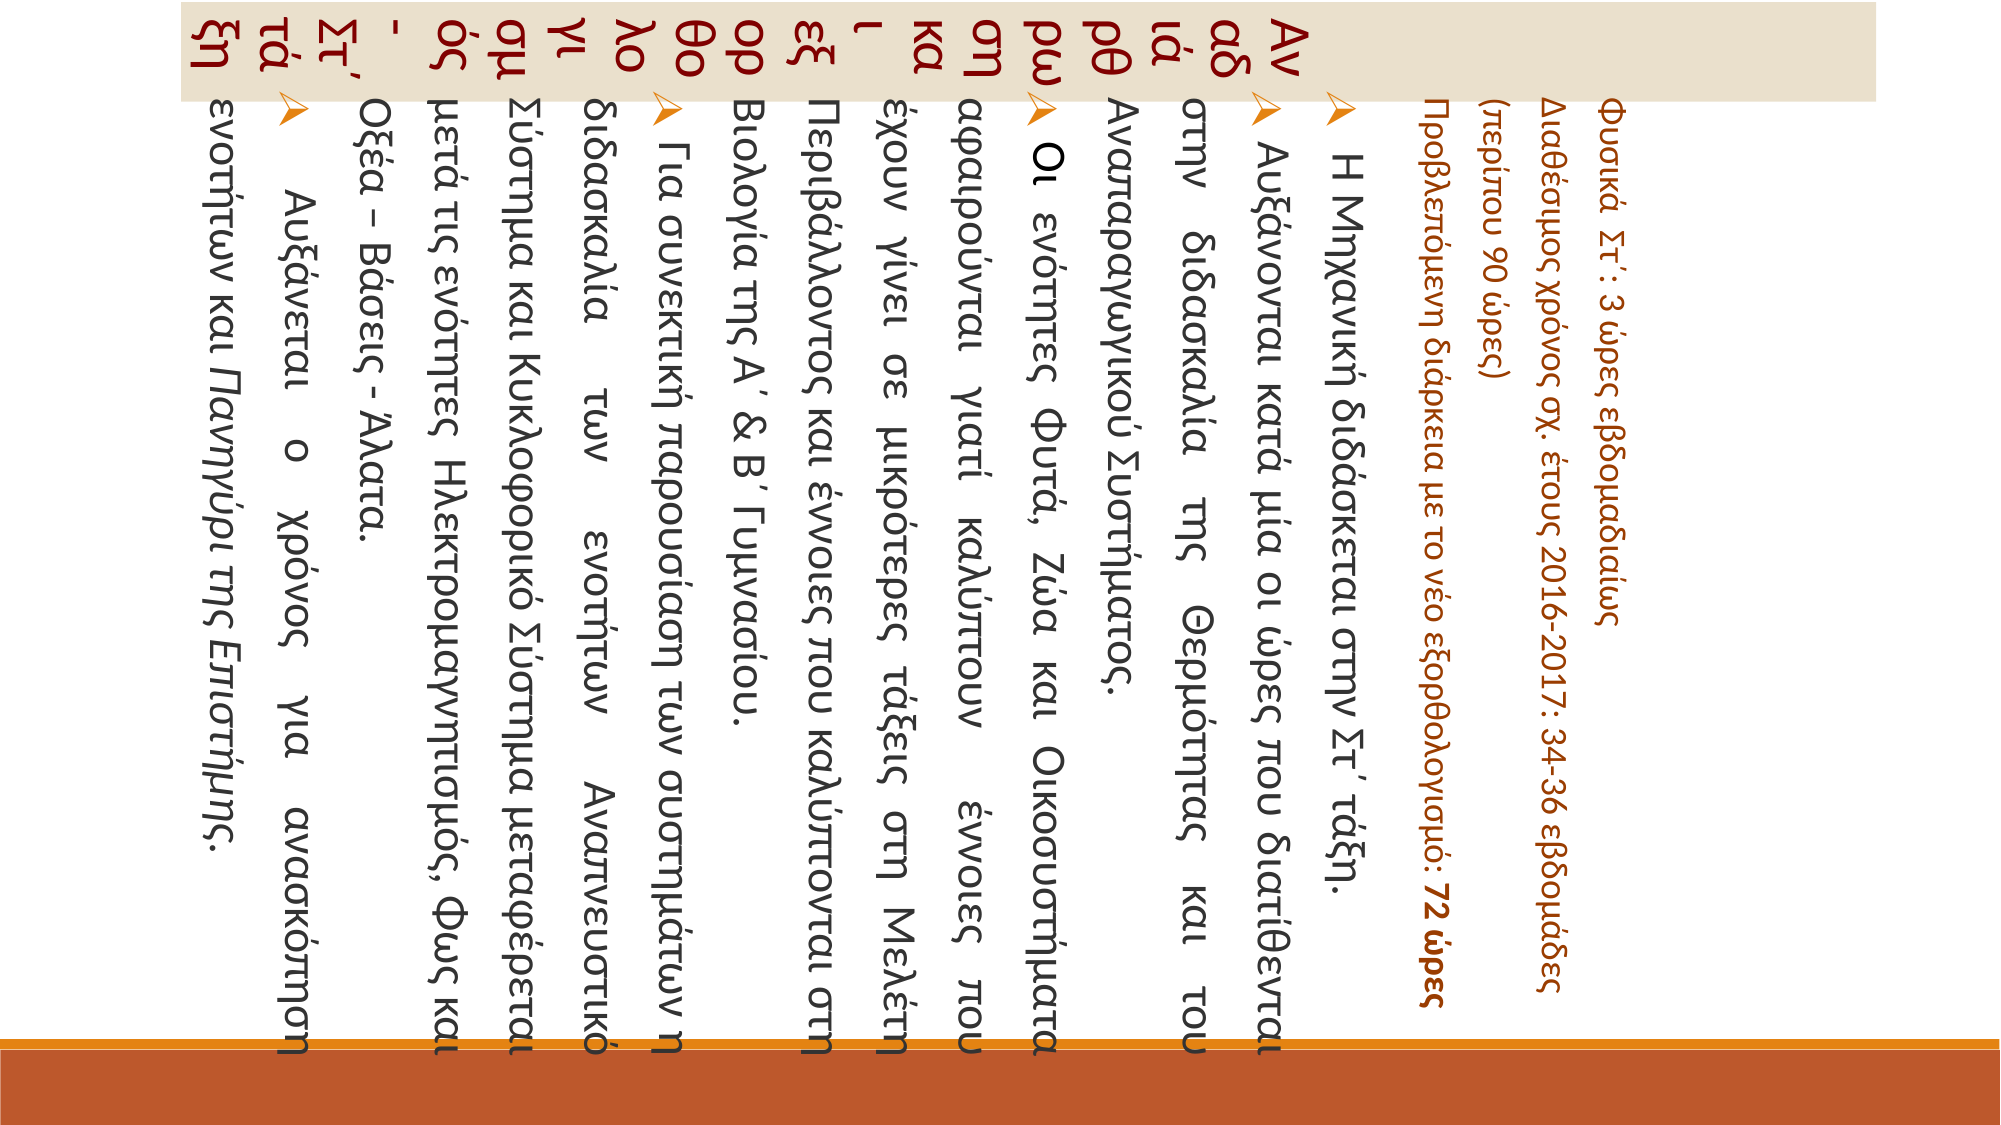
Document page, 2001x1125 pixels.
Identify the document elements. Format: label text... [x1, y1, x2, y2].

title Αναδιάρθρωση και εξορθολογισμός - Στ΄ τάξη [181, 2, 1877, 90]
list Φυσικά Στ΄: 3 ώρες εβδομαδιαίως Διαθέσιμος χρόνος σχ. έτους 2016-2017: 34-36 εβδομάδες (περίπου 90 ώρες) Προβλεπόμενη διάρκεια με το νέο εξορθολογισμό: 72 ώρες Η Μηχανική διδάσκεται στην Στ΄ τάξη. Αυξάνονται κατά μία οι ώρες που διατίθενται στην διδασκαλία της Θερμότητας και του Αναπαραγωγικού Συστήματος. Οι ενότητες Φυτά, Ζώα και Οικοσυστήματα αφαιρούνται γιατί καλύπτουν έννοιες που έχουν γίνει σε μικρότερες τάξεις στη Μελέτη Περιβάλλοντος και έννοιες που καλύπτονται στη Βιολογία της Α΄ & Β΄ Γυμνασίου. Για συνεκτική παρουσίαση των συστημάτων η διδασκαλία των ενοτήτων Αναπνευστικό Σύστημα και Κυκλοφορικό Σύστημα μεταφέρεται μετά τις ενότητες Ηλεκτρομαγνητισμός, Φως και Οξέα – Βάσεις - Άλατα. Αυξάνεται ο χρόνος για ανασκόπηση ενοτήτων και Πανηγύρι της Επιστήμης. [180, 90, 1877, 1065]
